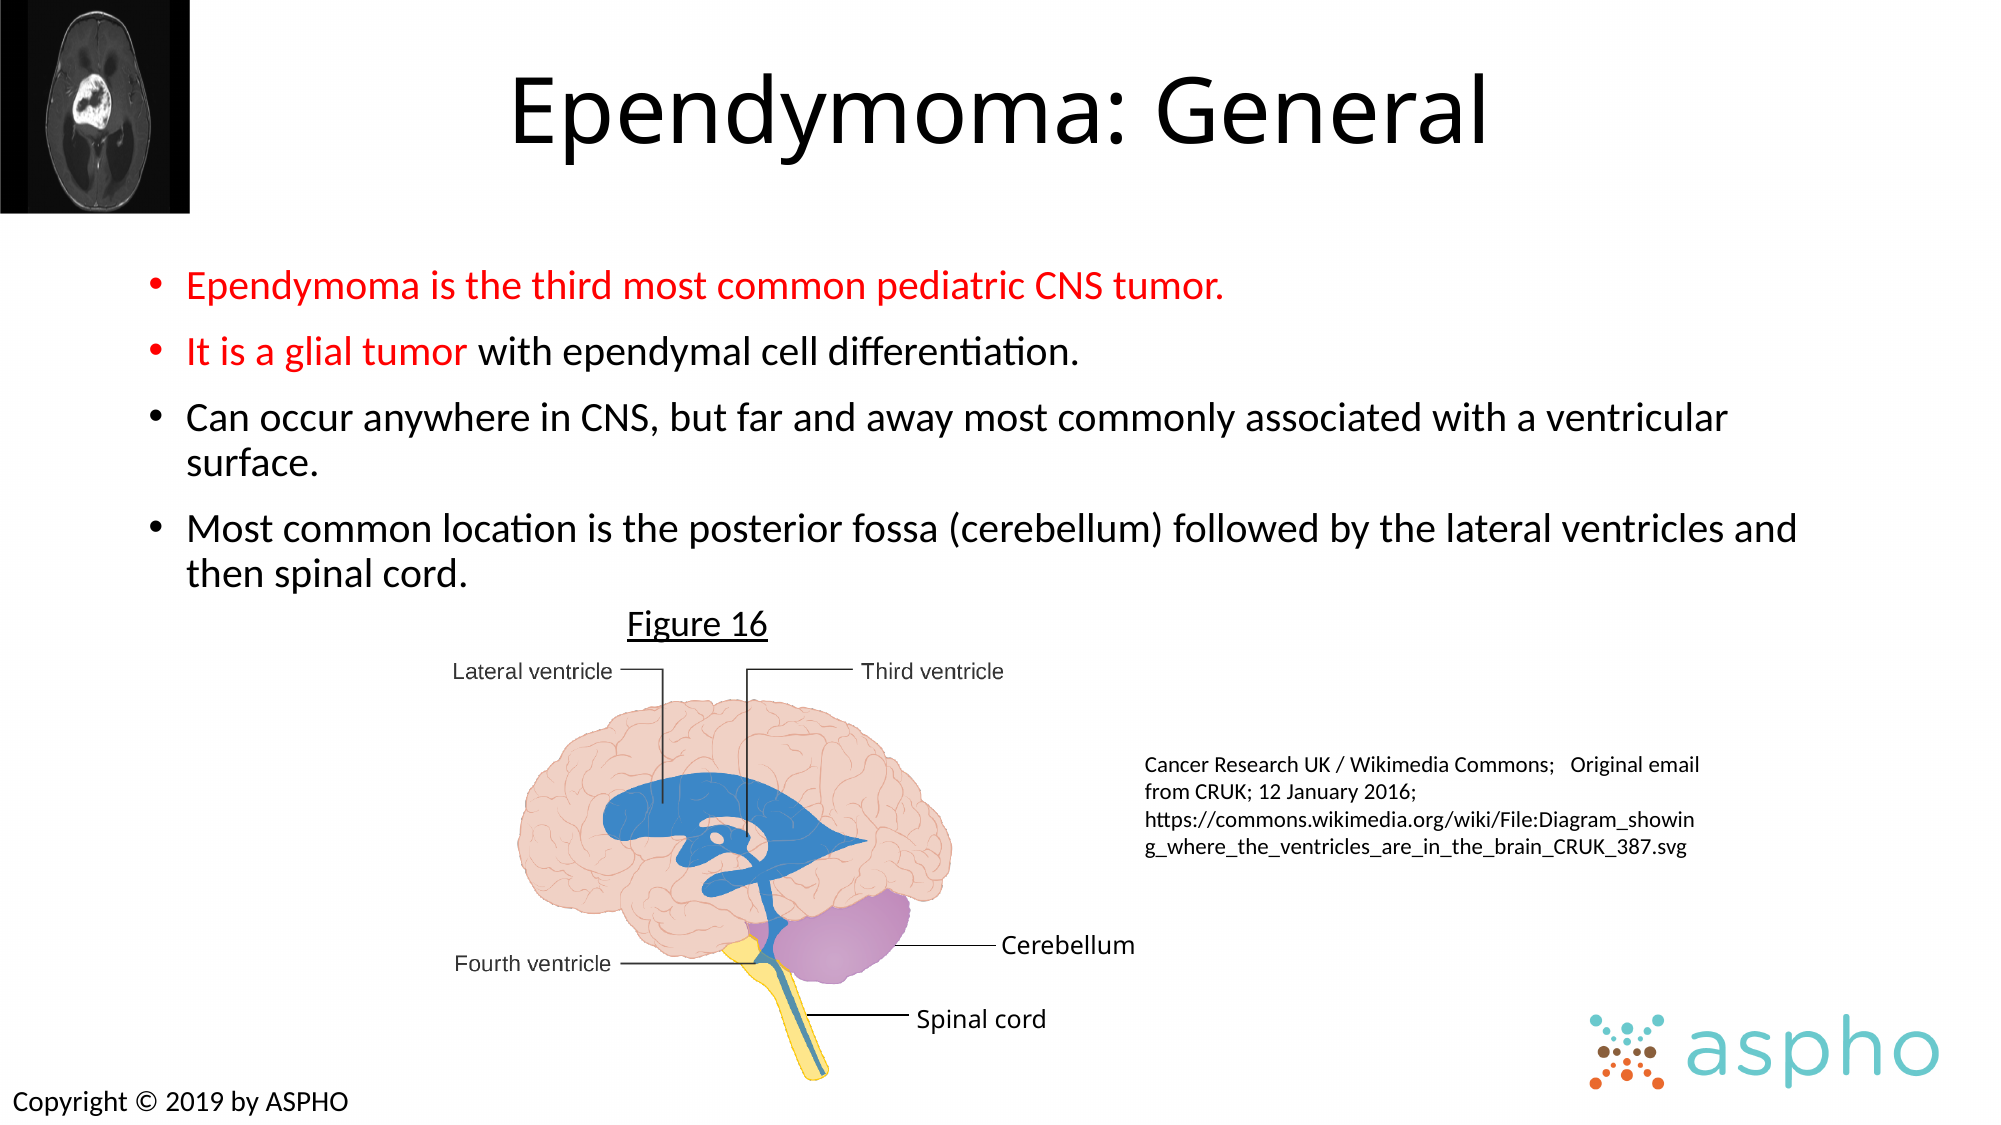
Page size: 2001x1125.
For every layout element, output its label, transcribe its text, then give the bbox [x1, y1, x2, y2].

text_box Copyright © 2019 by ASPHO [0, 1074, 370, 1125]
text_box Cancer Research UK / Wikimedia Commons; Original email from CRUK; 12 January 2016; https://commons.wikimedia.org/wiki/File:Diagram_showing_where_the_ventricles_are_in_the_brain_CRUK_387.svg [1202, 741, 1719, 867]
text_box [429, 591, 1202, 1115]
list Ependymoma is the third most common pediatric CNS tumor. It is a glial tumor with ependymal cell differentiation. Can occur anywhere in CNS, but far and away most commonly associated with a ventricular surface. Most common location is the posterior fossa (cerebellum) followed by the lateral ventricles and then spinal cord. [133, 255, 1859, 970]
title Ependymoma: General [137, 4, 1863, 223]
picture [0, 0, 2001, 1125]
